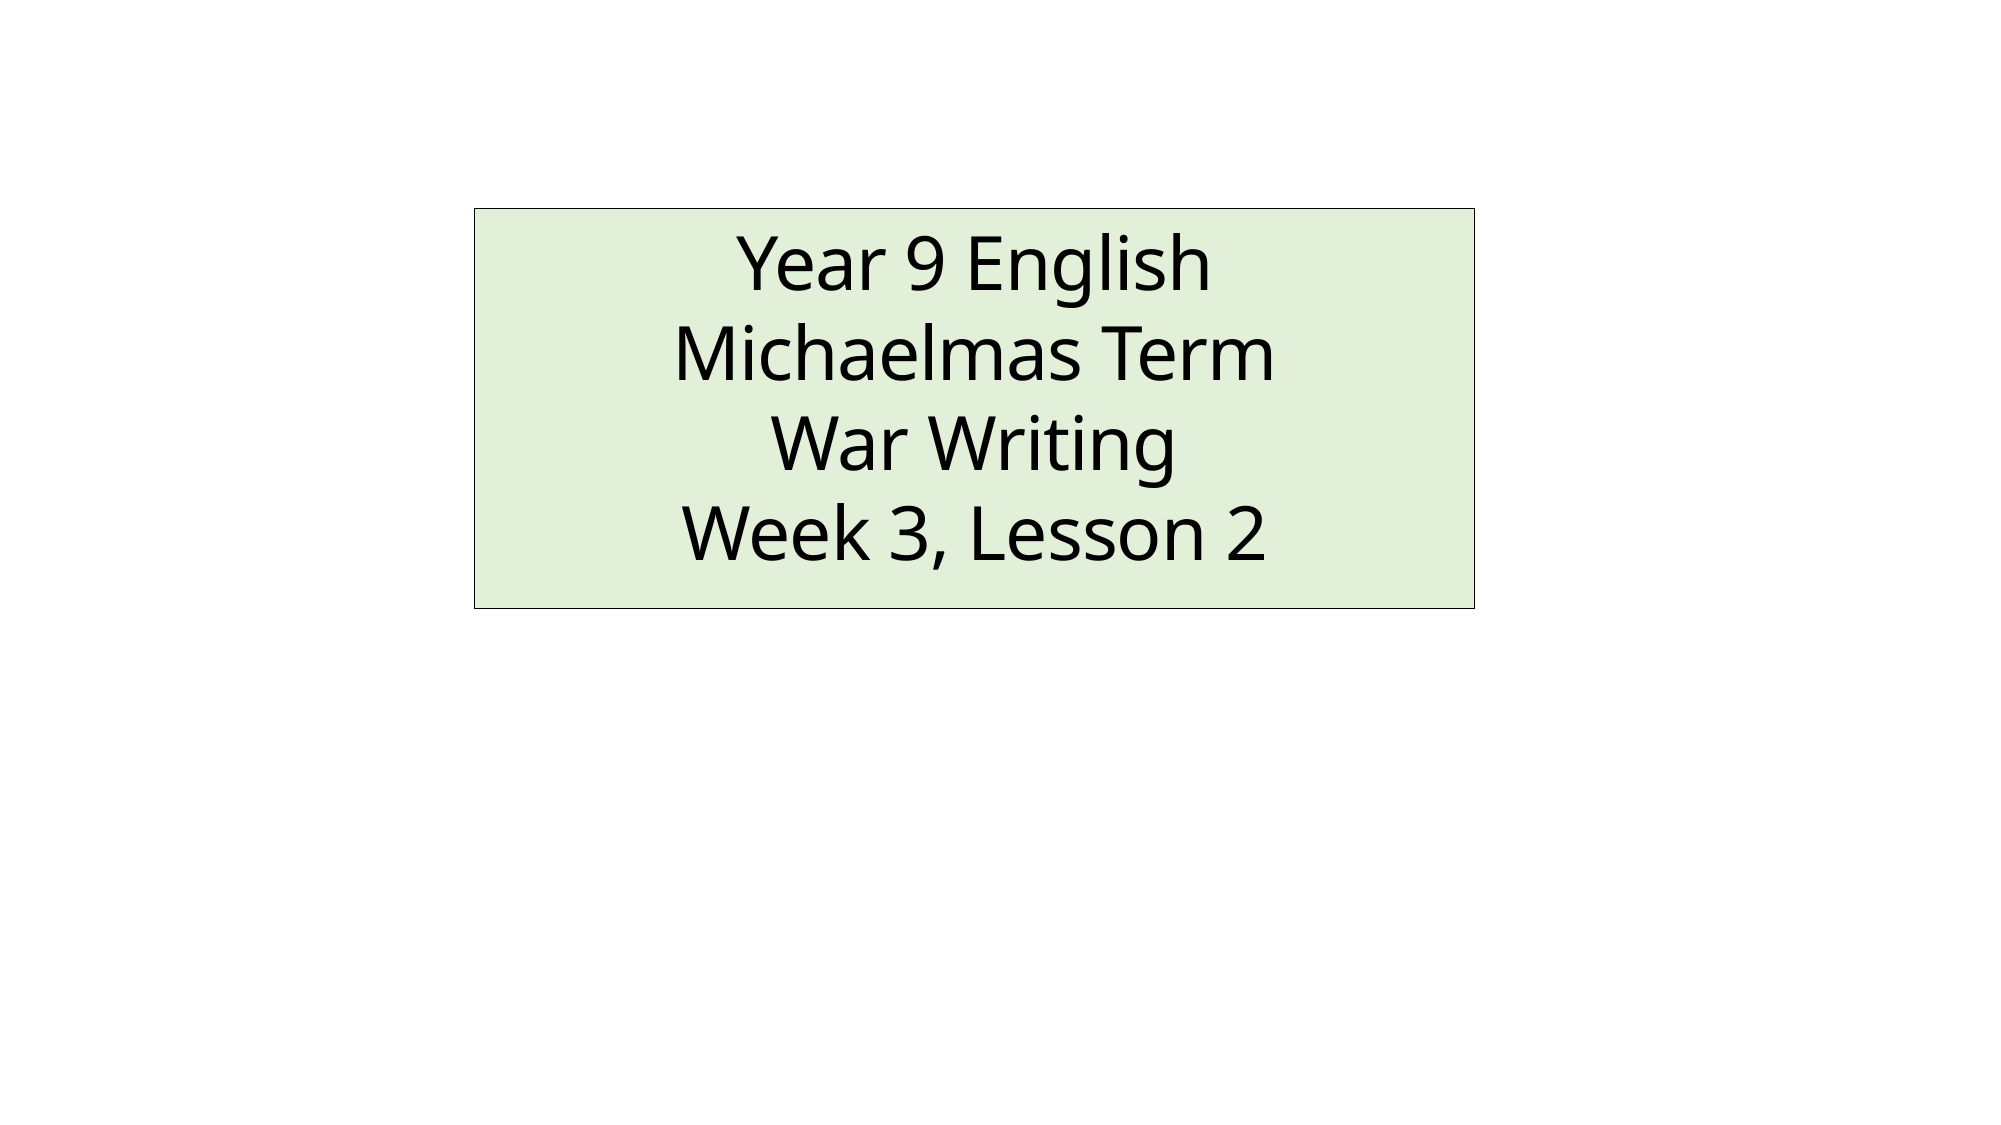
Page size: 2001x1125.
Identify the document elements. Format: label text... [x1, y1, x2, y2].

text_box Year 9 English Michaelmas Term War Writing Week 3, Lesson 2 [474, 208, 1475, 609]
